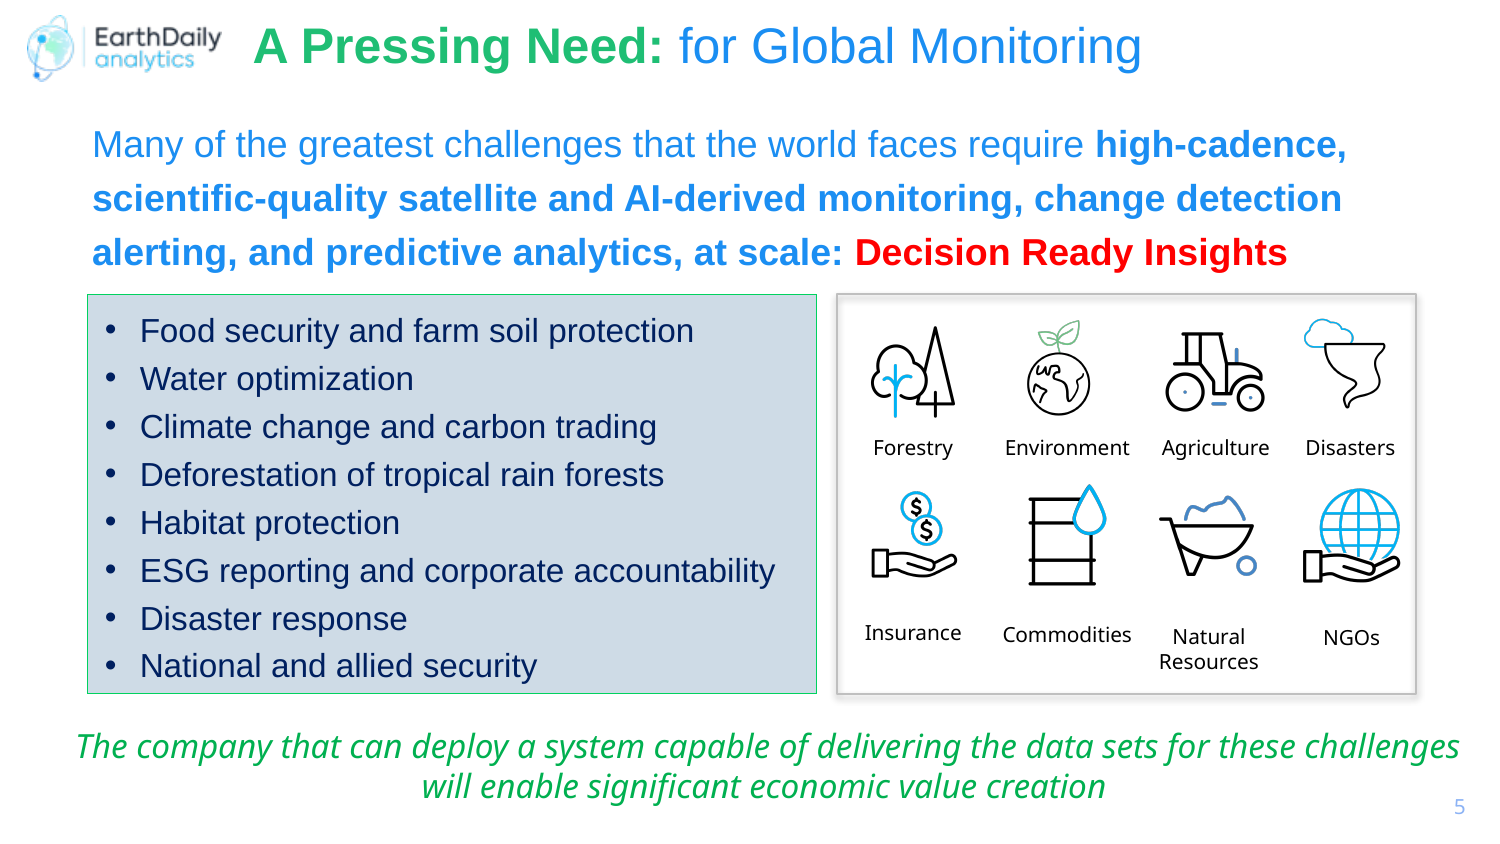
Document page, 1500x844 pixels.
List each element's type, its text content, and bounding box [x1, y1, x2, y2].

text_box Natural Resources [1115, 616, 1303, 681]
text_box Many of the greatest challenges that the world faces require high-cadence, scientific-quality satellite and AI-derived monitoring, change detection alerting, and predictive analytics, at scale: Decision Ready Insights [75, 103, 1481, 283]
picture [1296, 482, 1407, 592]
picture [1151, 482, 1262, 592]
list Food security and farm soil protection Water optimization Climate change and carbon trading Deforestation of tropical rain forests Habitat protection ESG reporting and corporate accountability Disaster response National and allied security [87, 294, 817, 694]
text_box [836, 293, 1417, 694]
text_box The company that can deploy a system capable of delivering the data sets for these challenges will enable significant economic value creation [57, 718, 1481, 831]
picture [1160, 317, 1270, 427]
picture [862, 485, 963, 586]
picture [27, 15, 222, 82]
picture [1006, 482, 1117, 592]
text_box Forestry [854, 430, 972, 467]
title A Pressing Need: for Global Monitoring [237, 6, 1500, 90]
picture [858, 317, 968, 427]
picture [1011, 317, 1112, 418]
picture [1302, 317, 1395, 410]
